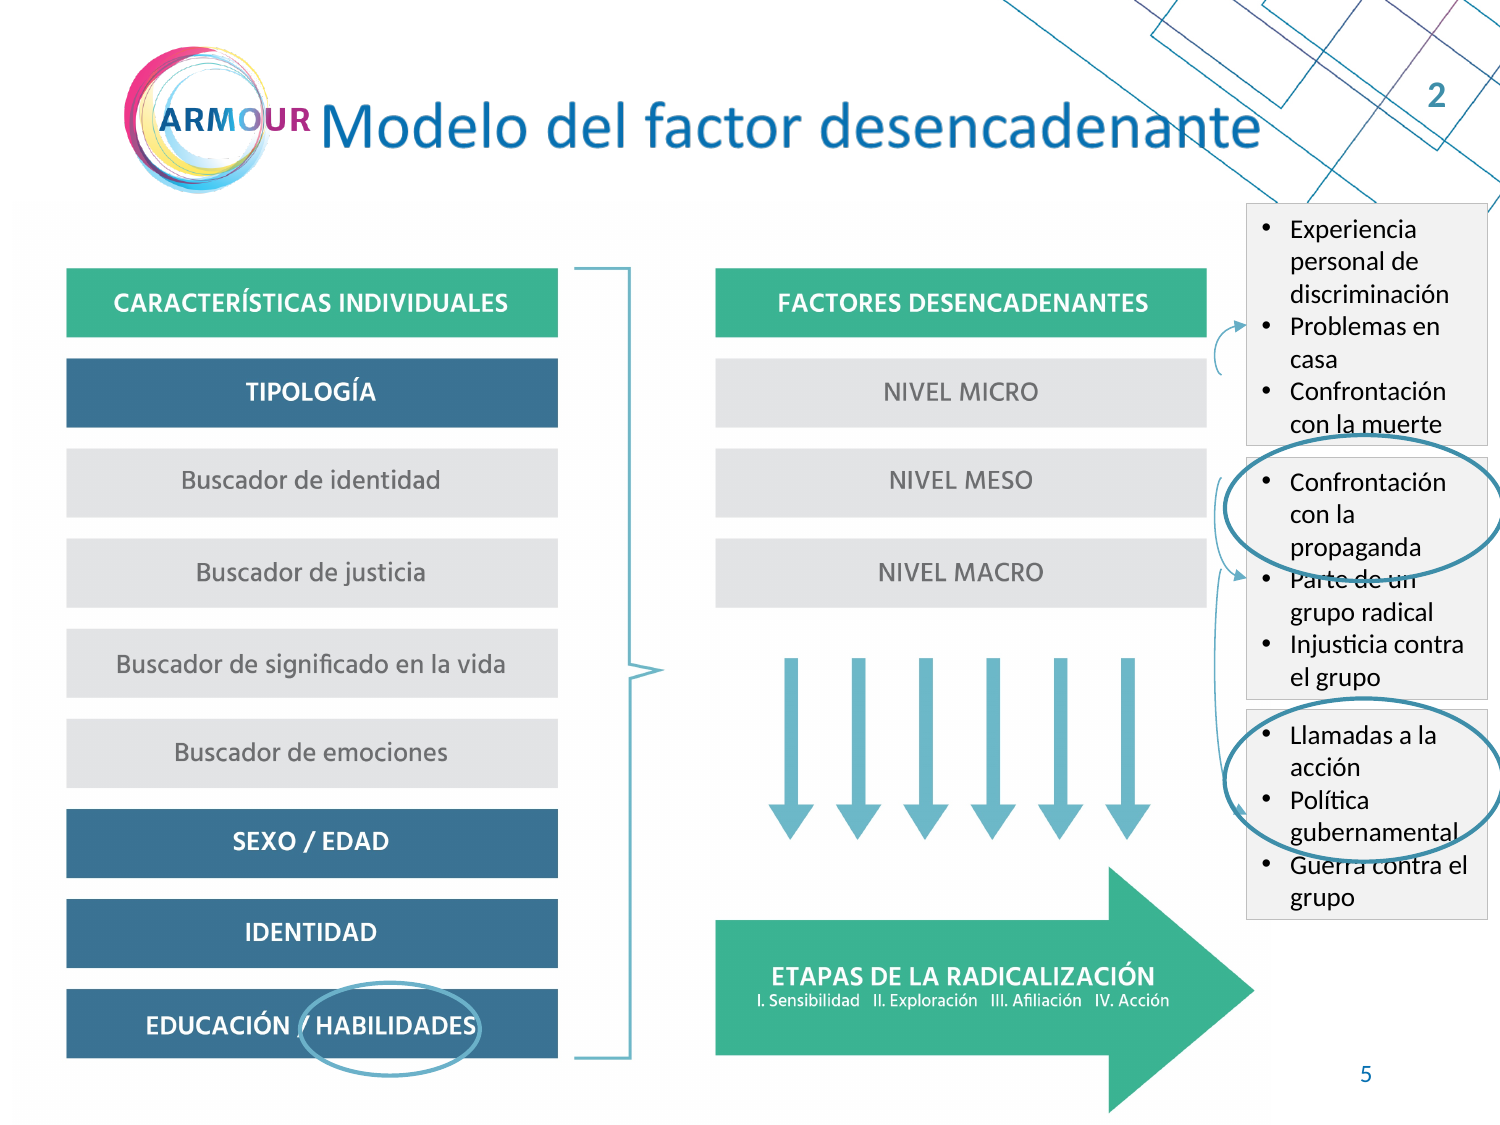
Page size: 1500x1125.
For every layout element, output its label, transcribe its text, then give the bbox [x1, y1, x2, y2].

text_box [1221, 214, 1488, 449]
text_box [1221, 456, 1488, 568]
text_box [1491, 743, 1500, 817]
text_box [1491, 474, 1500, 542]
slide_number 4 [1275, 1042, 1388, 1103]
picture [12, 0, 1500, 1125]
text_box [1221, 568, 1488, 922]
